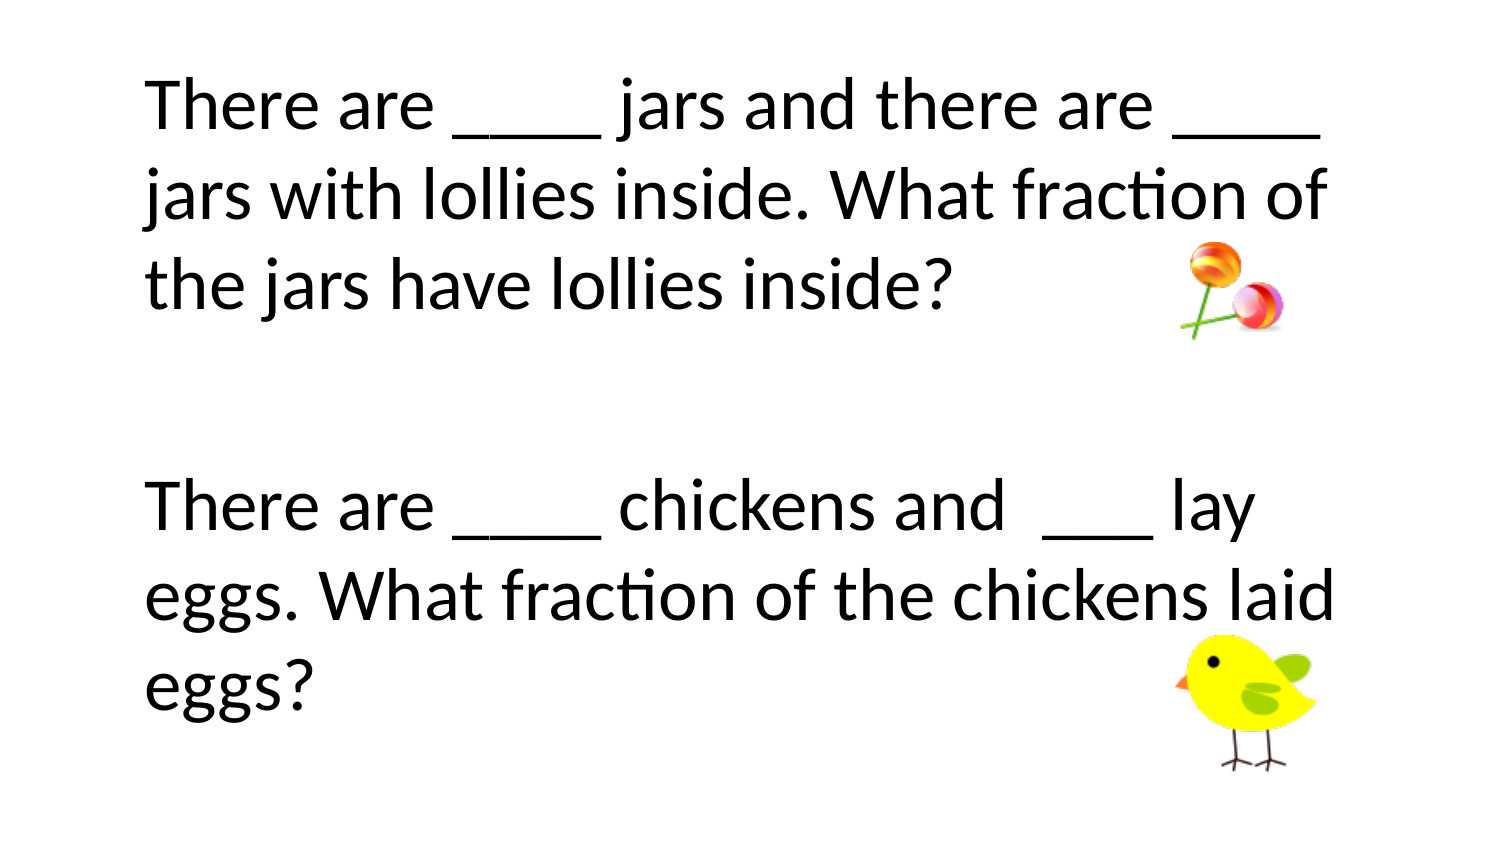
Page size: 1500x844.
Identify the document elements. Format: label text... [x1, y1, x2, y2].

picture [1174, 634, 1317, 773]
title There are ____ jars and there are ____ jars with lollies inside. What fraction of the jars have lollies inside? [129, 38, 1405, 340]
picture [1180, 242, 1286, 340]
title There are ____ chickens and ___ lay eggs. What fraction of the chickens laid eggs? [129, 371, 1405, 741]
